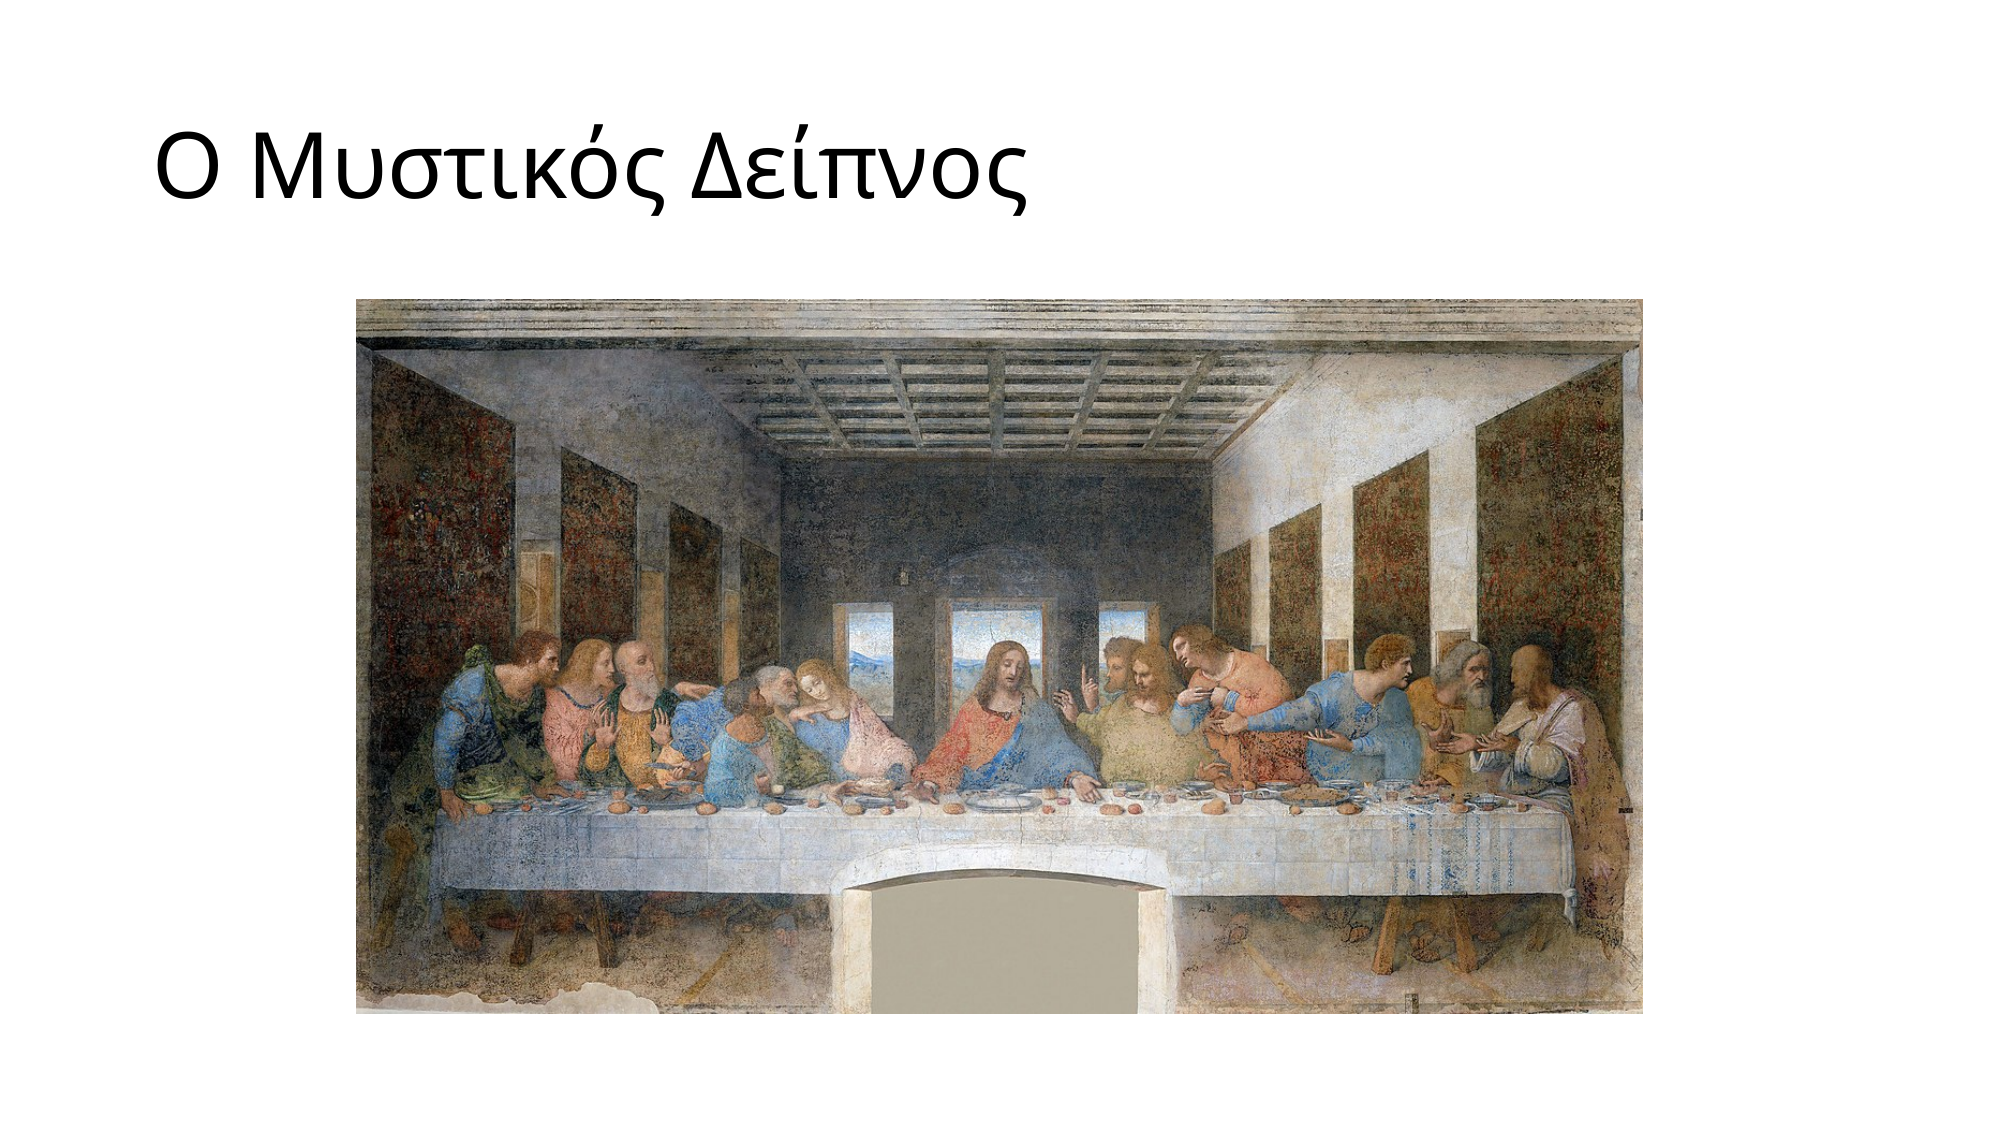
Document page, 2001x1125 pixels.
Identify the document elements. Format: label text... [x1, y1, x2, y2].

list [356, 299, 1643, 1014]
title Ο Μυστικός Δείπνος [137, 59, 1863, 278]
